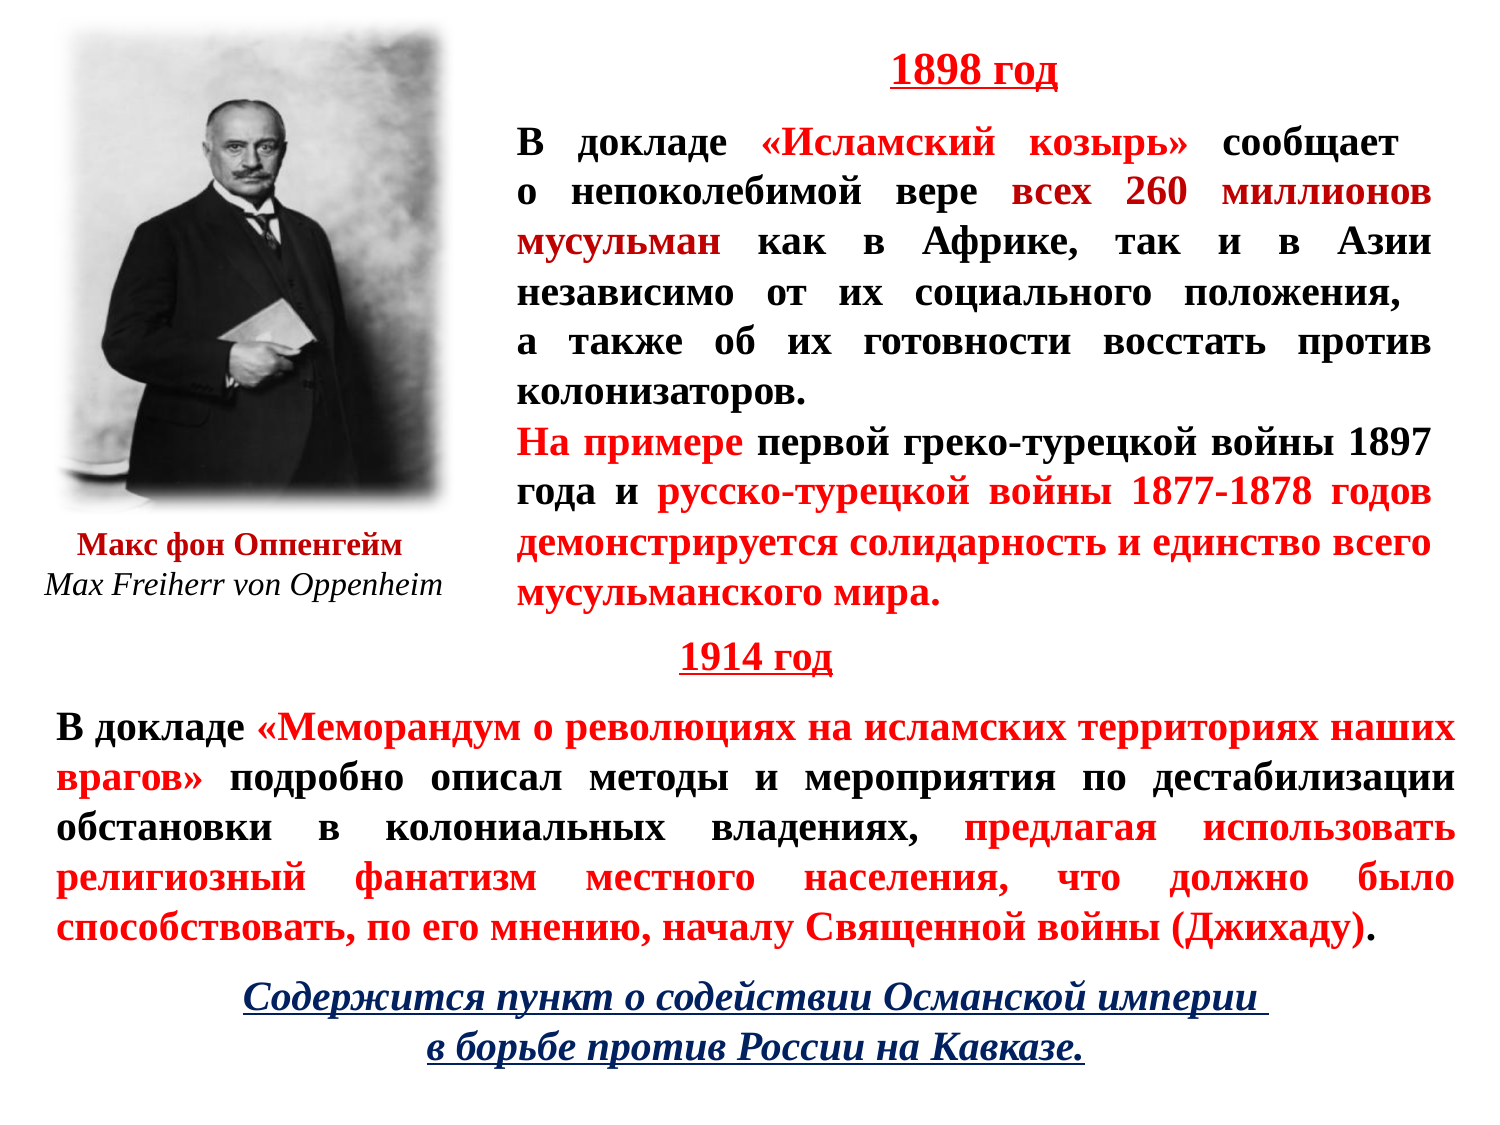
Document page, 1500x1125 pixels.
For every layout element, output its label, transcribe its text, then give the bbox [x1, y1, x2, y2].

text_box 1914 год В докладе «Меморандум о революциях на исламских территориях наших врагов» подробно описал методы и мероприятия по дестабилизации обстановки в колониальных владениях, предлагая использовать религиозный фанатизм местного населения, что должно было способствовать, по его мнению, началу Священной войны (Джихаду). Содержится пункт о содействии Османской империи в борьбе против России на Кавказе. [41, 621, 1471, 1077]
picture [52, 15, 455, 516]
text_box 1898 год В докладе «Исламский козырь» сообщает о непоколебимой вере всех 260 миллионов мусульман как в Африке, так и в Азии независимо от их социального положения, а также об их готовности восстать против колонизаторов. На примере первой греко-турецкой войны 1897 года и русско-турецкой войны 1877-1878 годов демонстрируется солидарность и единство всего мусульманского мира. [501, 30, 1447, 621]
text_box Макс фон Оппенгейм Max Freiherr von Oppenheim [5, 515, 483, 610]
